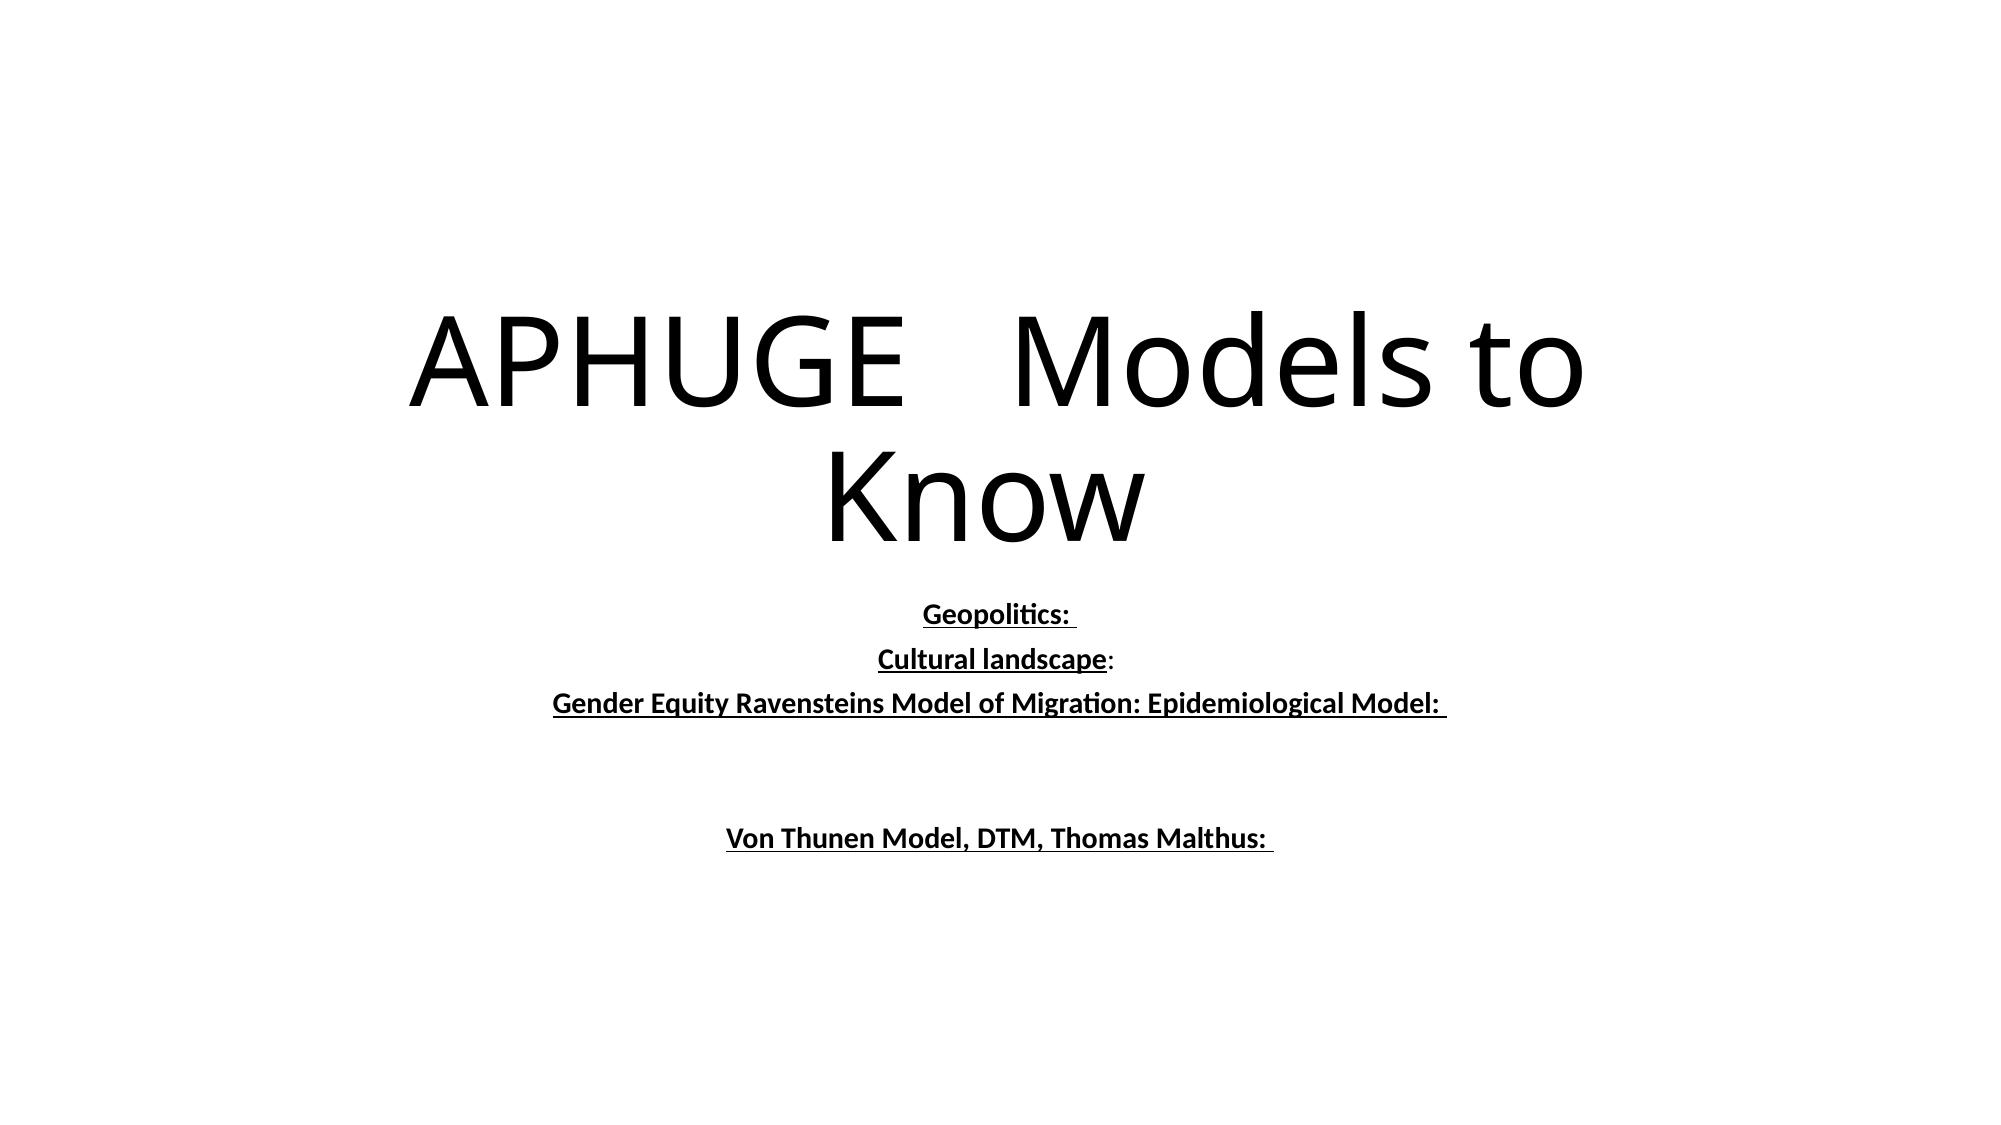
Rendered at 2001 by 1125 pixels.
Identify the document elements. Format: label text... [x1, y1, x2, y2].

title APHUGE Models to Know [249, 184, 1750, 576]
subtitle Geopolitics: Cultural landscape: Gender Equity Ravensteins Model of Migration: Epidemiological Model: Von Thunen Model, DTM, Thomas Malthus: [249, 590, 1750, 863]
